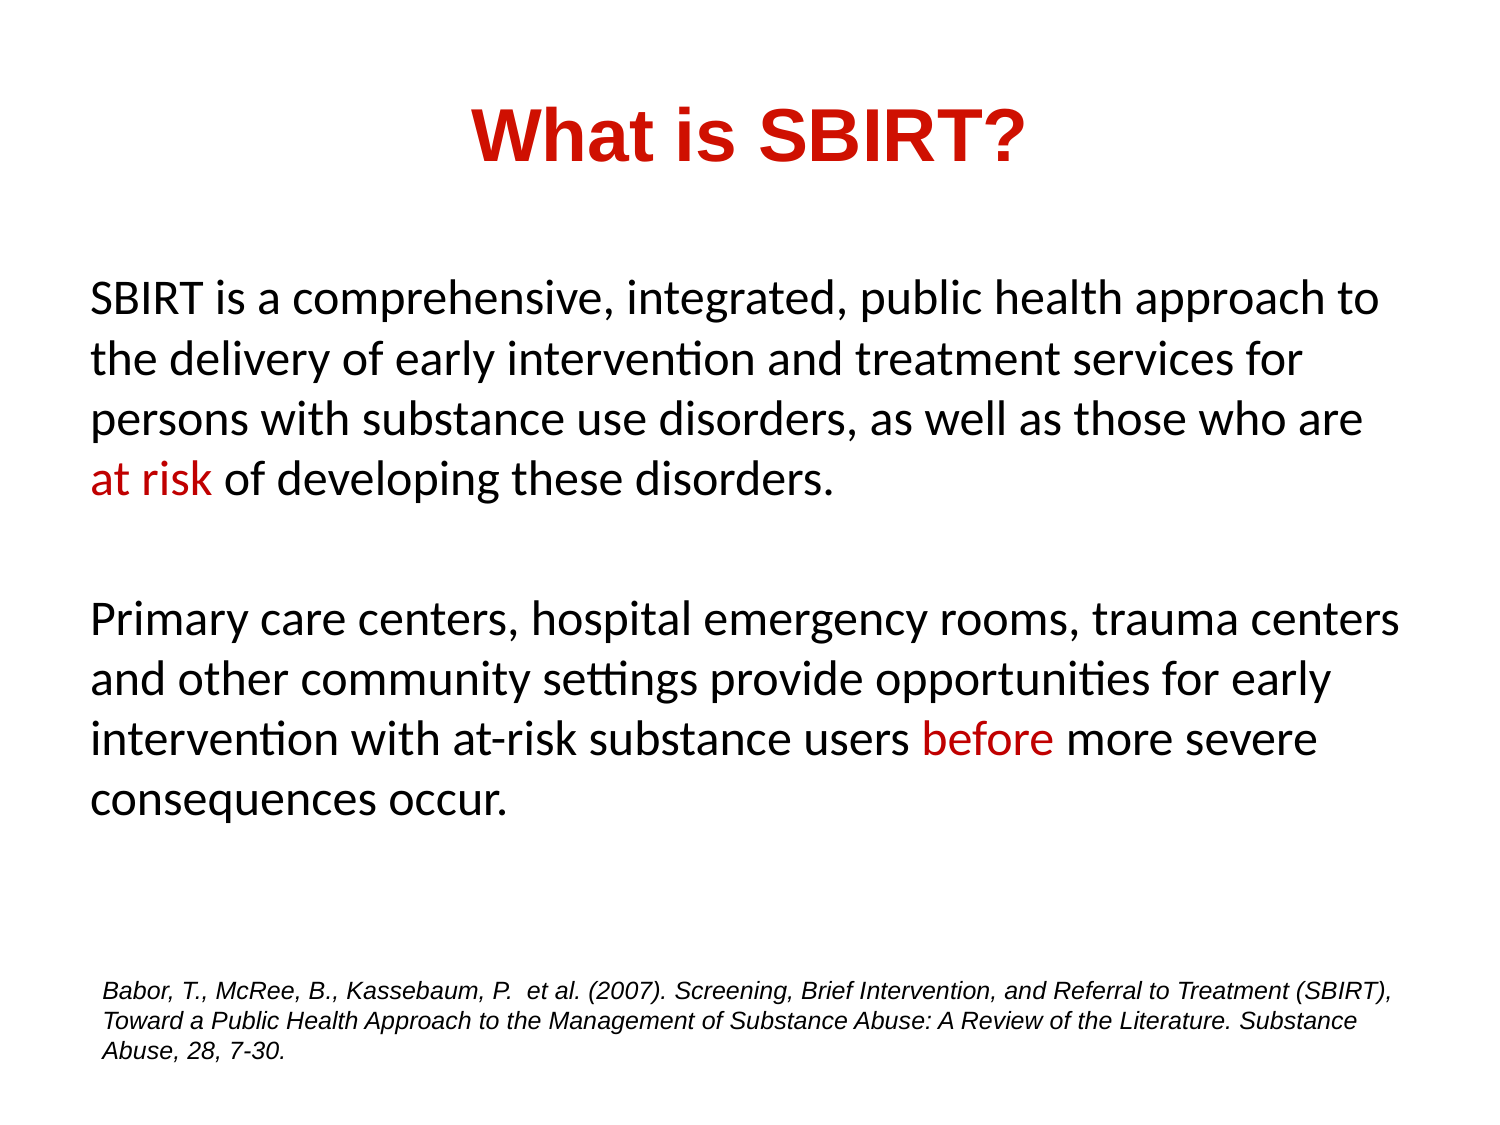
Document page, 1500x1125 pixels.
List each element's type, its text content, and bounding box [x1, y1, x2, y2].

text_box Babor, T., McRee, B., Kassebaum, P. et al. (2007). Screening, Brief Intervention, and Referral to Treatment (SBIRT), Toward a Public Health Approach to the Management of Substance Abuse: A Review of the Literature. Substance Abuse, 28, 7-30. [87, 967, 1455, 1072]
title What is SBIRT? [74, 37, 1426, 226]
list SBIRT is a comprehensive, integrated, public health approach to the delivery of early intervention and treatment services for persons with substance use disorders, as well as those who are at risk of developing these disorders. Primary care centers, hospital emergency rooms, trauma centers and other community settings provide opportunities for early intervention with at-risk substance users before more severe consequences occur. [74, 257, 1426, 1001]
